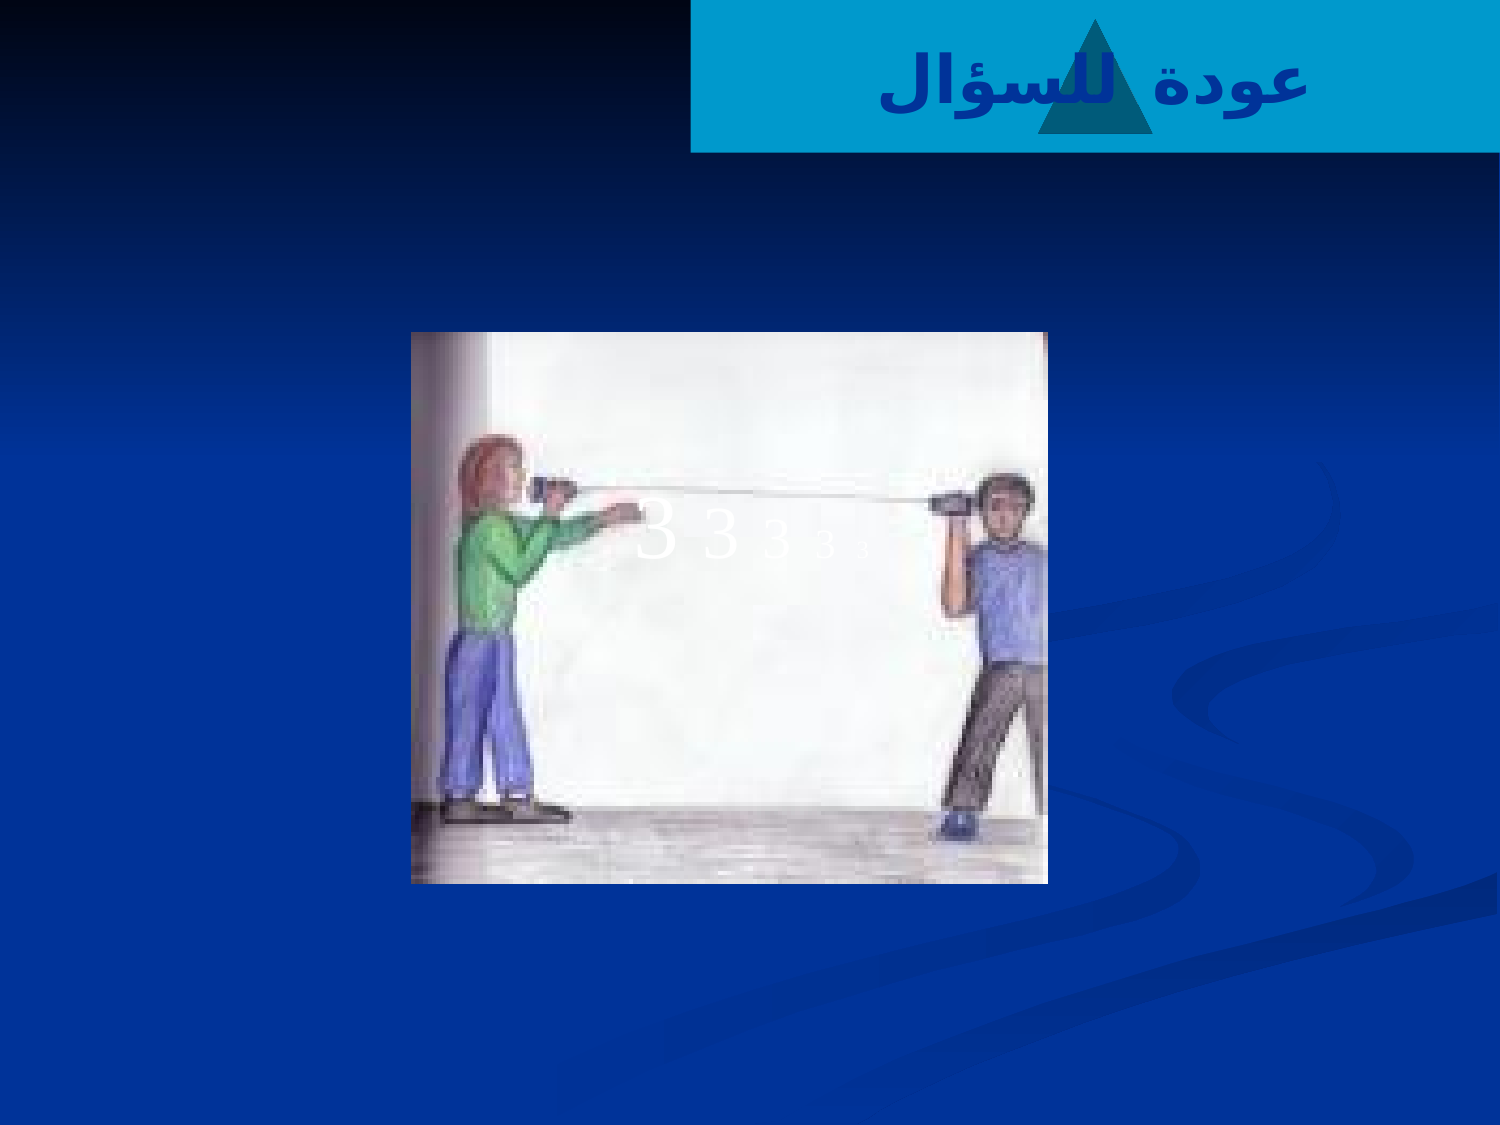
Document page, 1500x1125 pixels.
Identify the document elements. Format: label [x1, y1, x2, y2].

text_box [690, 0, 1500, 153]
picture [411, 332, 1049, 885]
